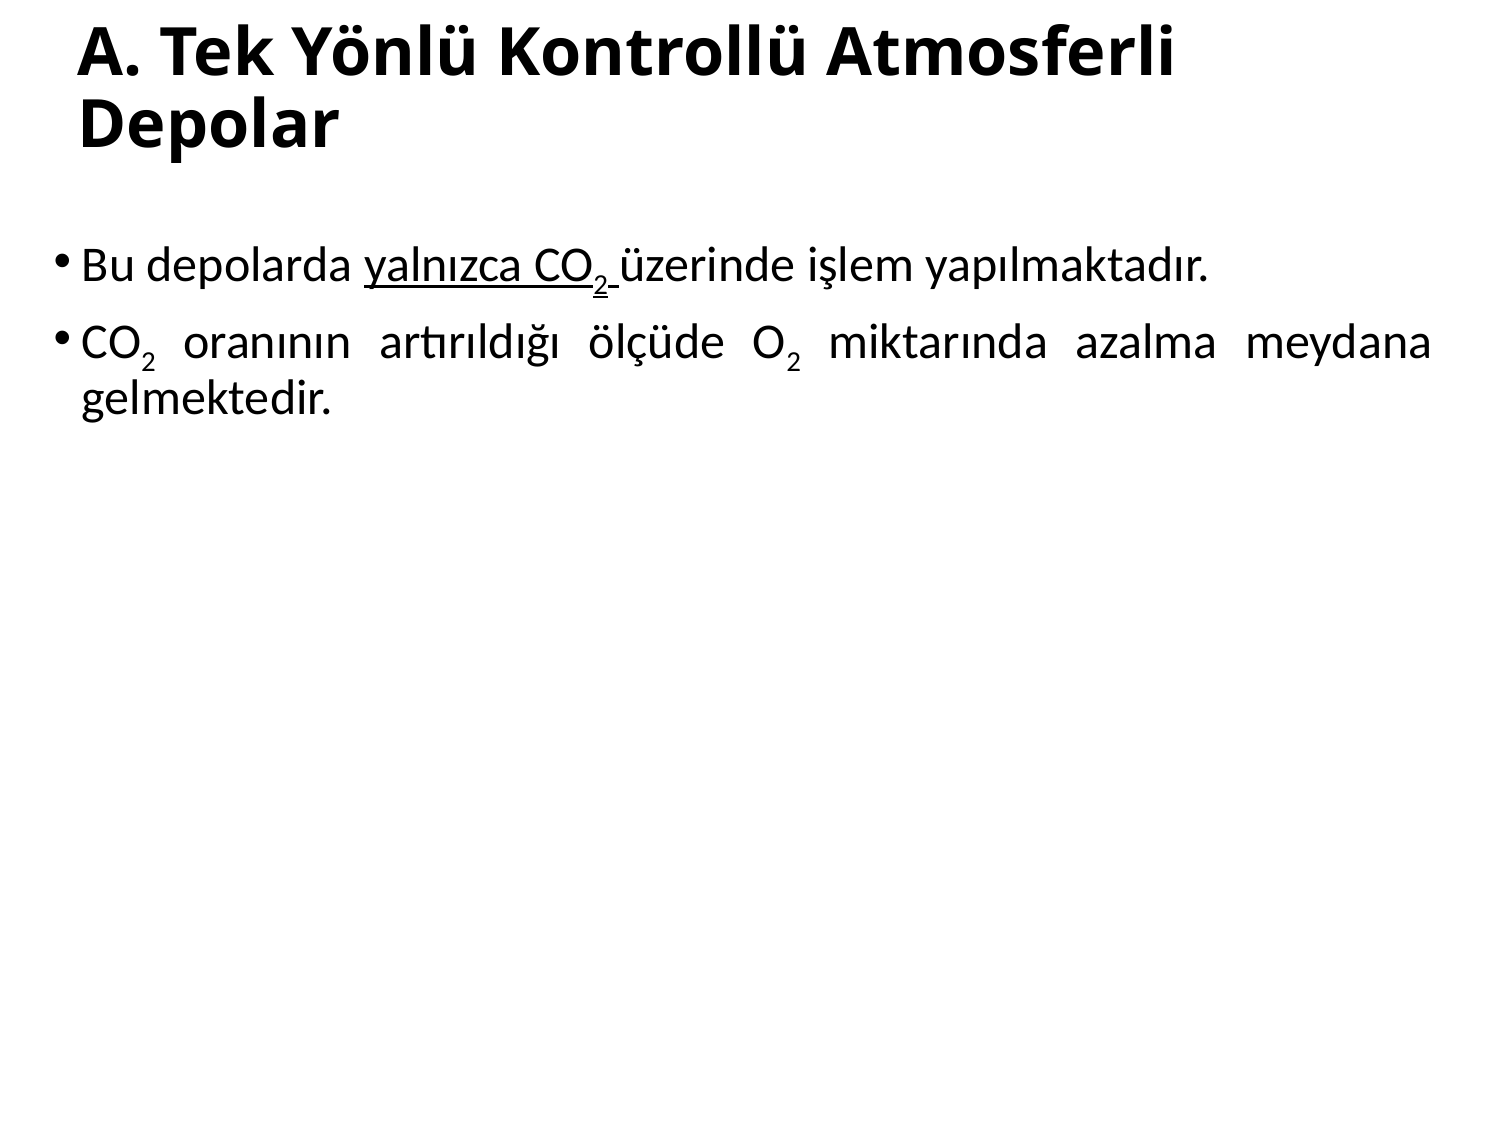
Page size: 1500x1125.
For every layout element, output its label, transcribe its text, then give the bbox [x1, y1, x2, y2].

title A. Tek Yönlü Kontrollü Atmosferli Depolar [62, 30, 1450, 149]
list Bu depolarda yalnızca CO2 üzerinde işlem yapılmaktadır. CO2 oranının artırıldığı ölçüde O2 miktarında azalma meydana gelmektedir. [38, 224, 1448, 1125]
